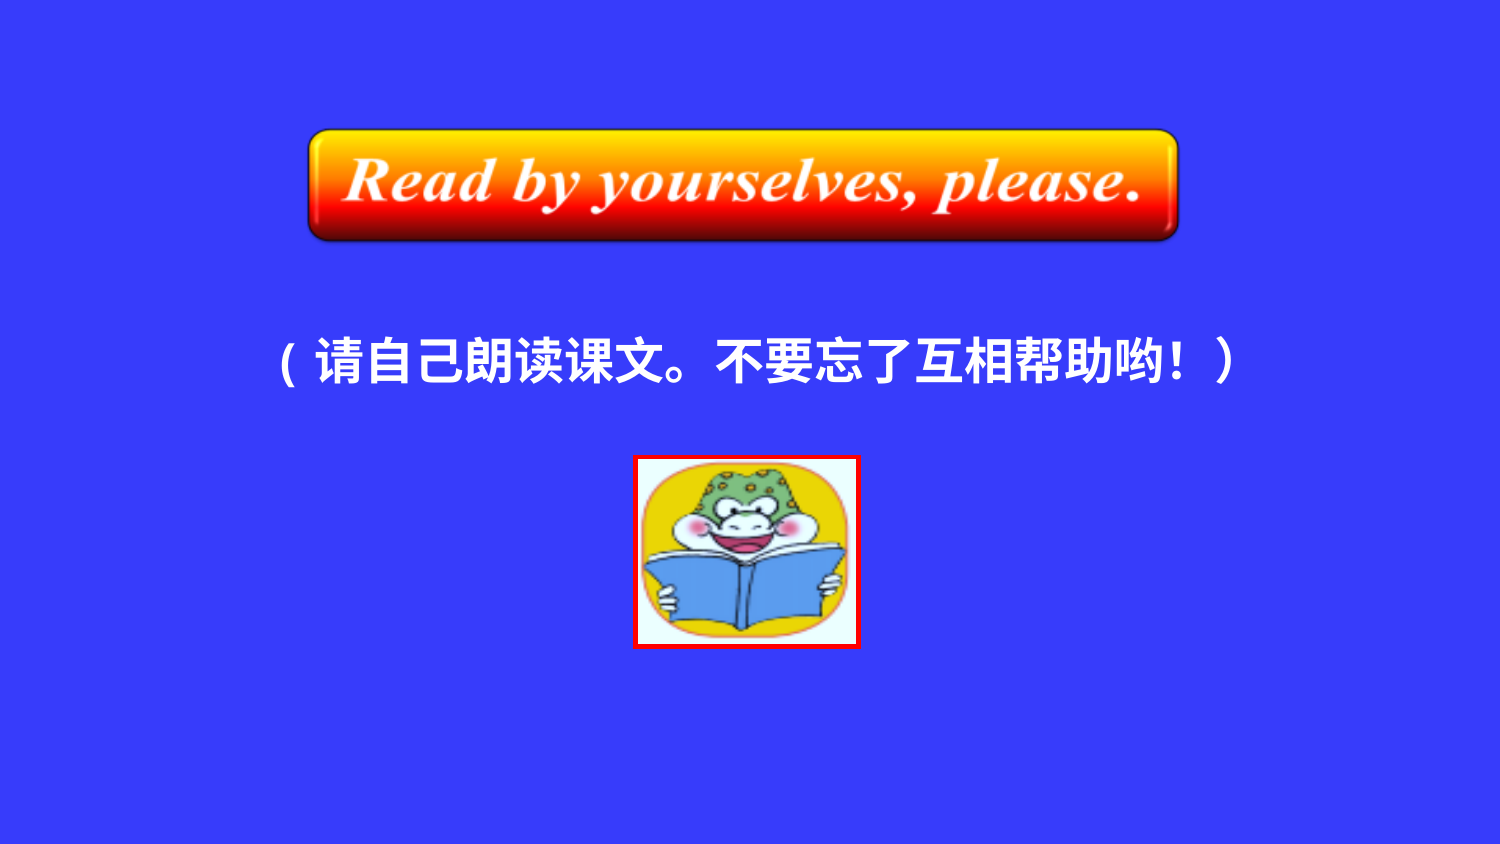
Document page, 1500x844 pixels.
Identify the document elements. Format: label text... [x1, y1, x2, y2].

text_box (请自己朗读课文。不要忘了互相帮助哟！） [212, 159, 1438, 403]
picture [637, 459, 857, 645]
picture [299, 121, 1188, 255]
